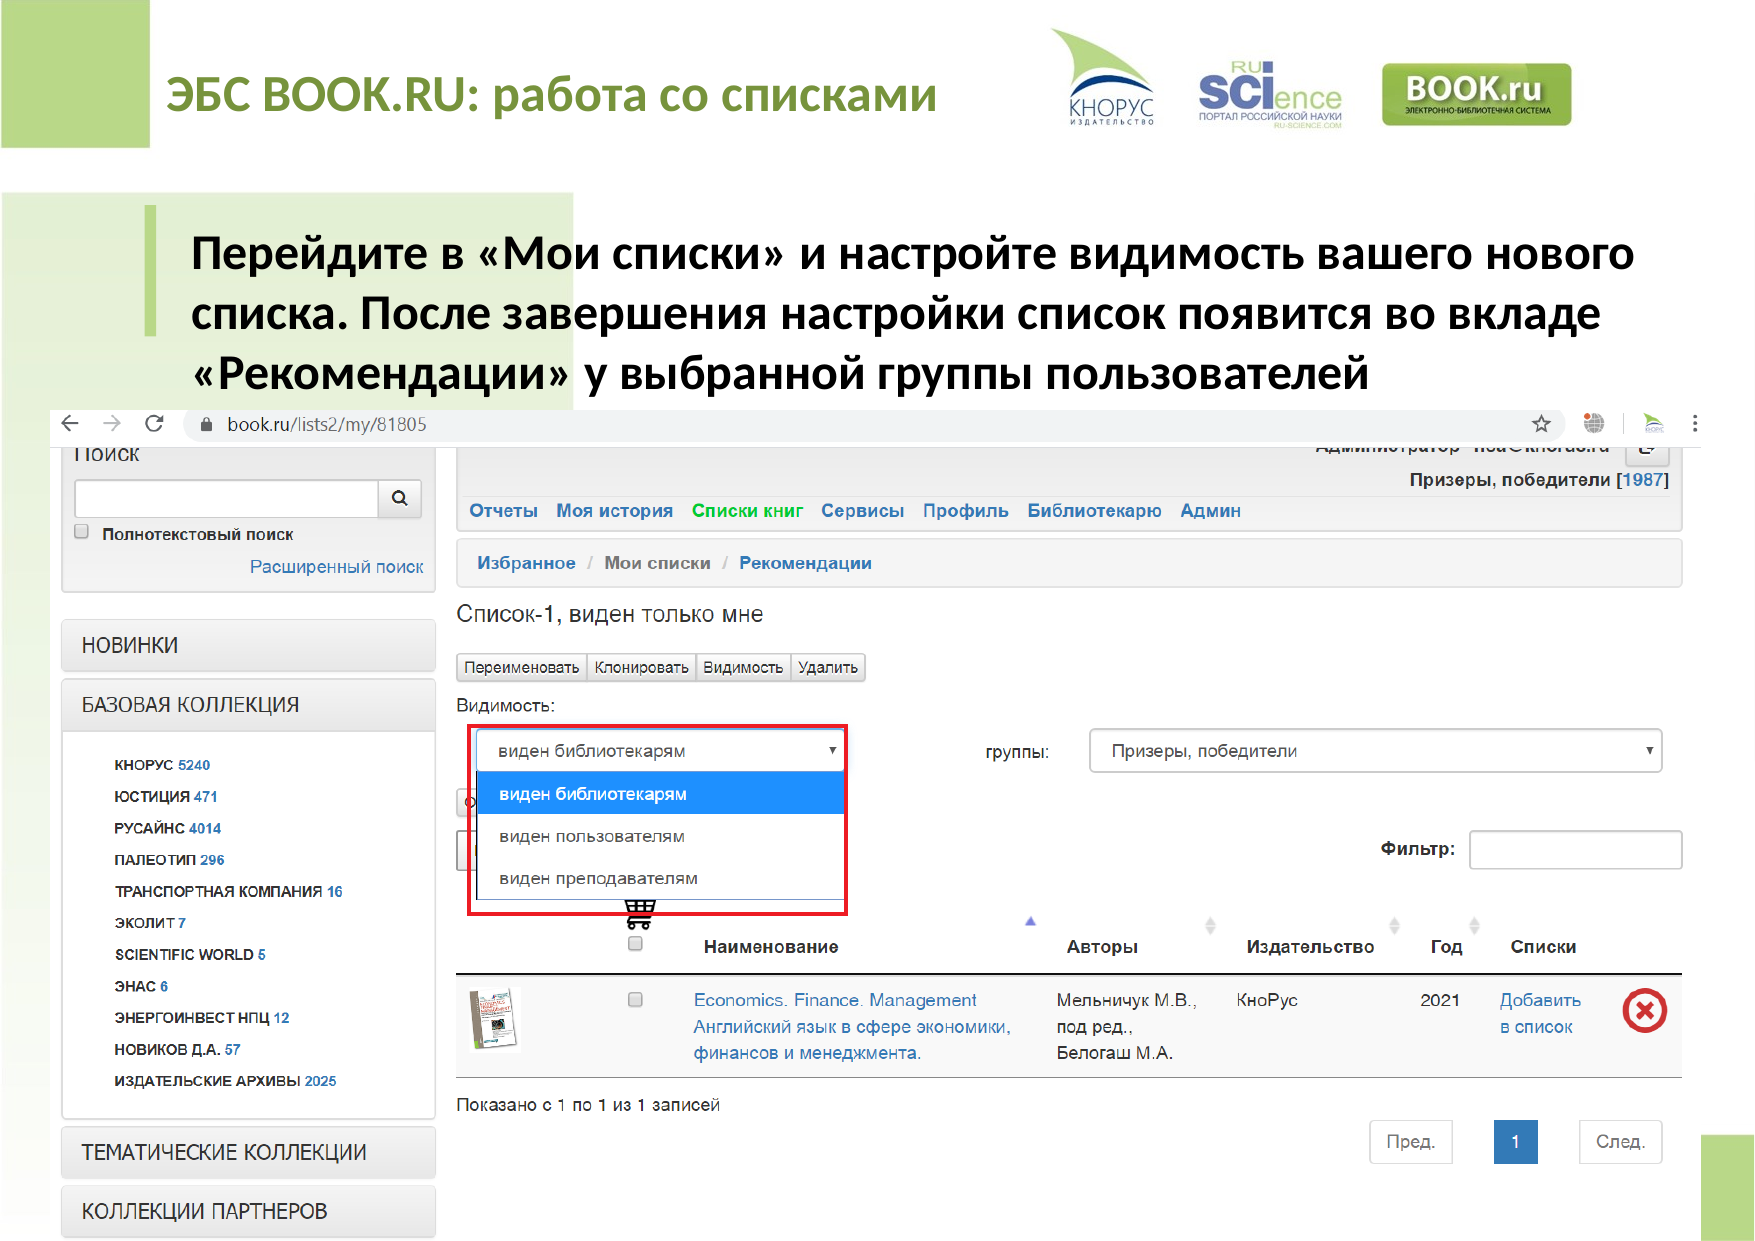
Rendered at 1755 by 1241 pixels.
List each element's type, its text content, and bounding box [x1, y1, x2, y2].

text_box [1158, 157, 1755, 918]
text_box [143, 203, 158, 339]
text_box [180, 45, 1279, 125]
picture [0, 0, 1755, 1241]
text_box Перейдите в «Мои списки» и настройте видимость вашего нового списка. После завершения настройки список появится во вкладе «Рекомендации» у выбранной группы пользователей [176, 212, 1654, 409]
text_box ЭБС BOOK.RU: работа со списками [73, 51, 1173, 130]
